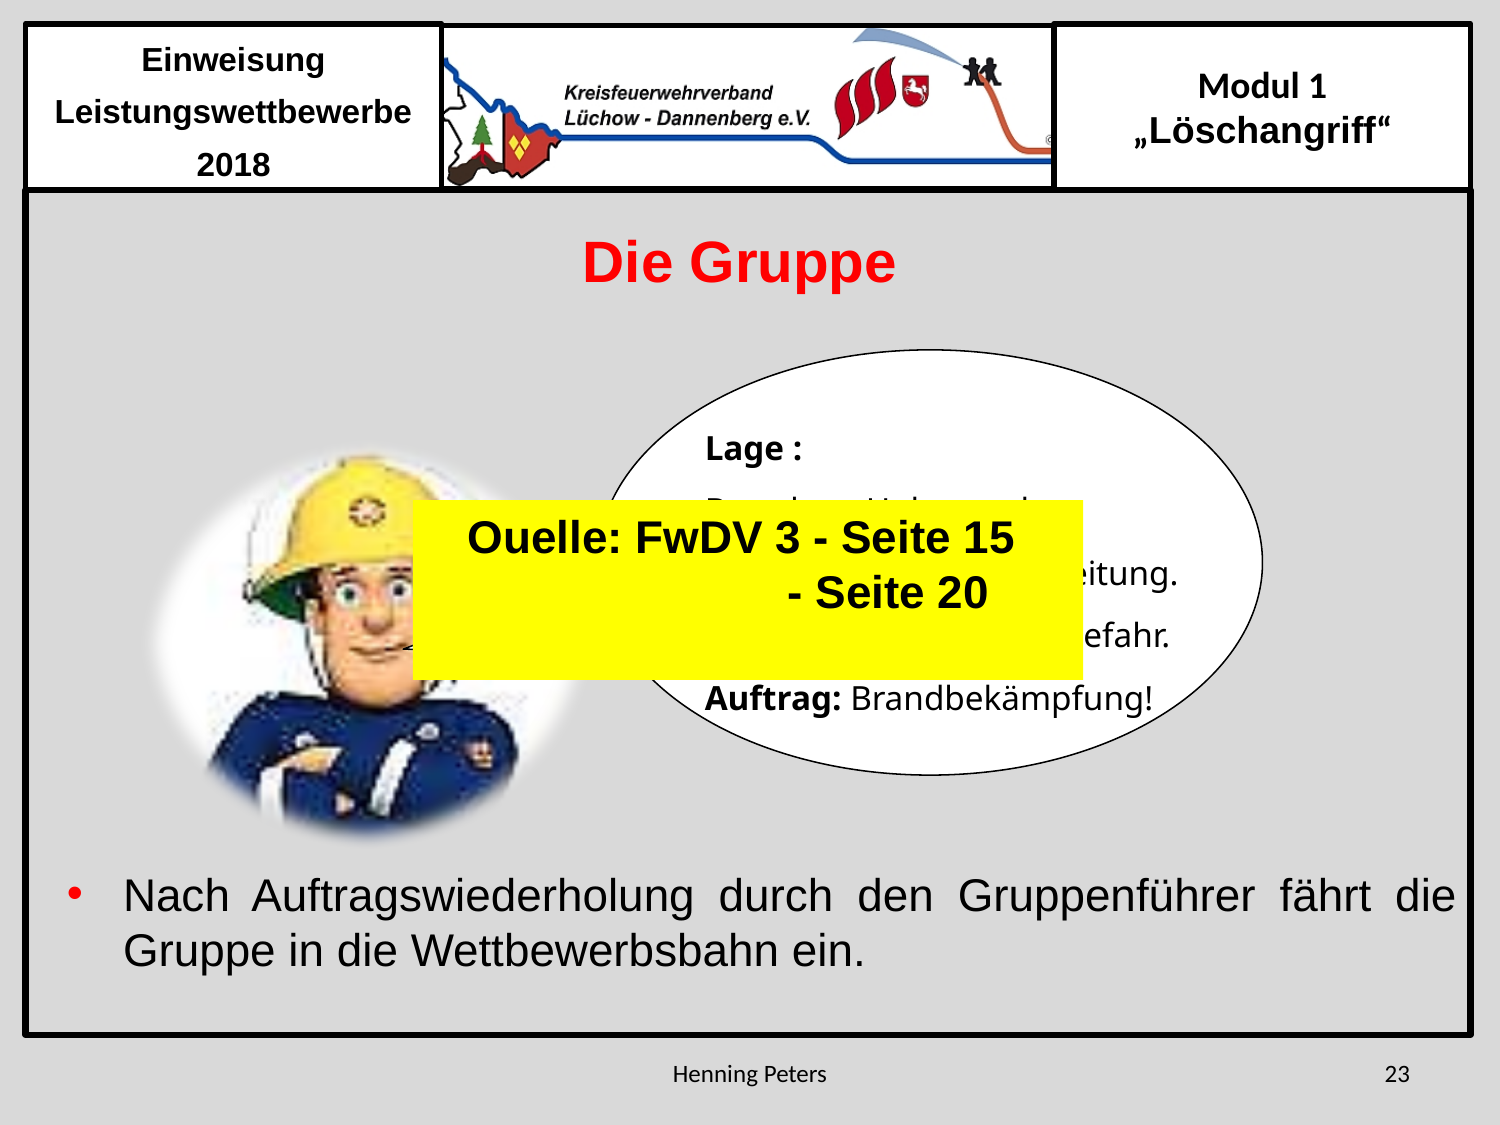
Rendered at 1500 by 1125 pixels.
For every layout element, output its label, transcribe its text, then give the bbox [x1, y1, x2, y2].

text_box [23, 196, 1473, 1037]
text_box Die Gruppe [554, 216, 942, 302]
text_box Nach Auftragswiederholung durch den Gruppenführer fährt die Gruppe in die Wettbewerbsbahn ein. [52, 857, 1473, 983]
slide_number 23 [1074, 1042, 1425, 1103]
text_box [25, 23, 1471, 191]
footer Henning Peters [512, 1042, 988, 1103]
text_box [135, 349, 1282, 852]
